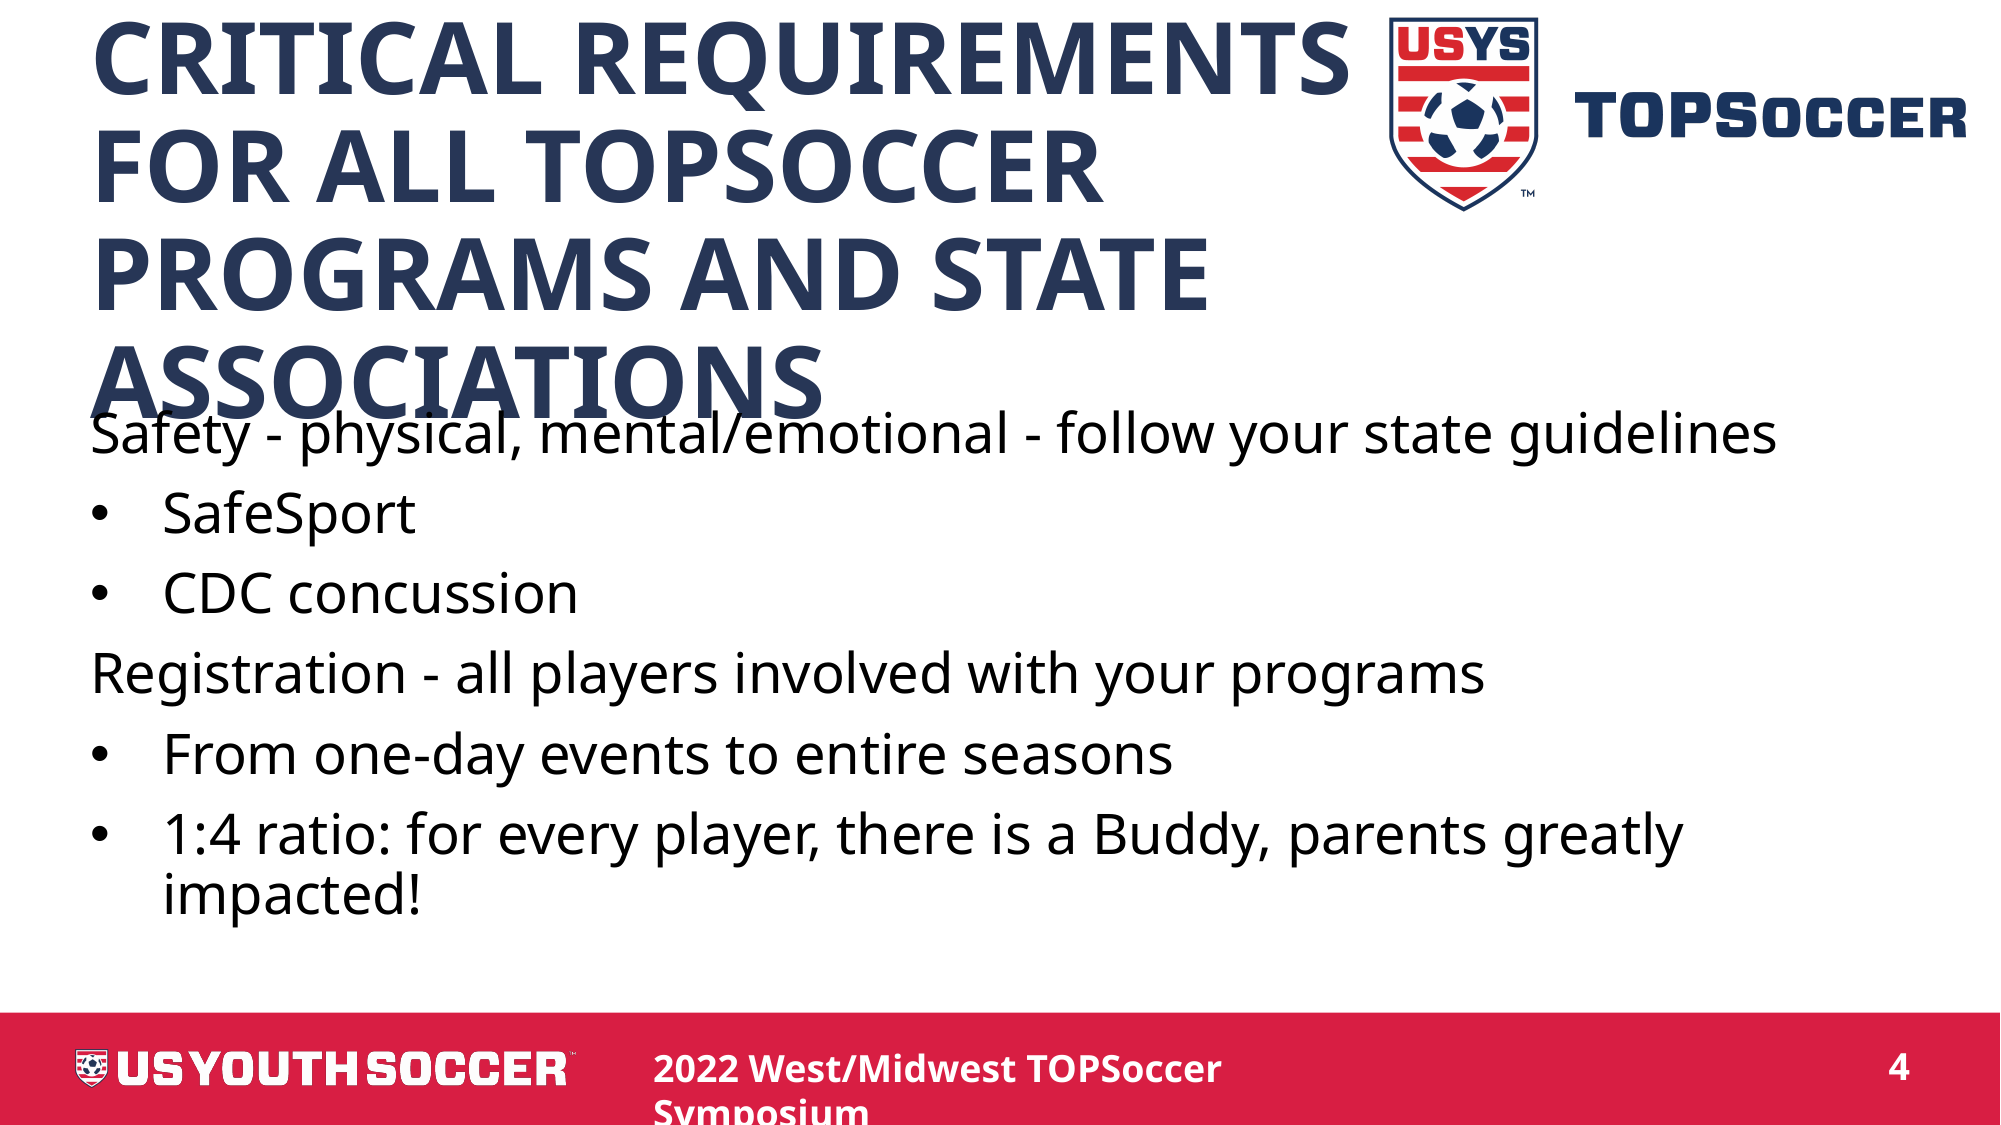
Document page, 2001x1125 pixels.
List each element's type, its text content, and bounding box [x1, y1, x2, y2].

title CRITICAL REQUIREMENTS FOR ALL TOPSOCCER PROGRAMS AND STATE ASSOCIATIONS [75, 149, 1397, 300]
slide_number 4 [1861, 1038, 1937, 1099]
picture [75, 1049, 576, 1088]
picture [1388, 17, 1967, 212]
list Safety - physical, mental/emotional - follow your state guidelines SafeSport CDC concussion Registration - all players involved with your programs From one-day events to entire seasons 1:4 ratio: for every player, there is a Buddy, parents greatly impacted! [75, 397, 1971, 939]
